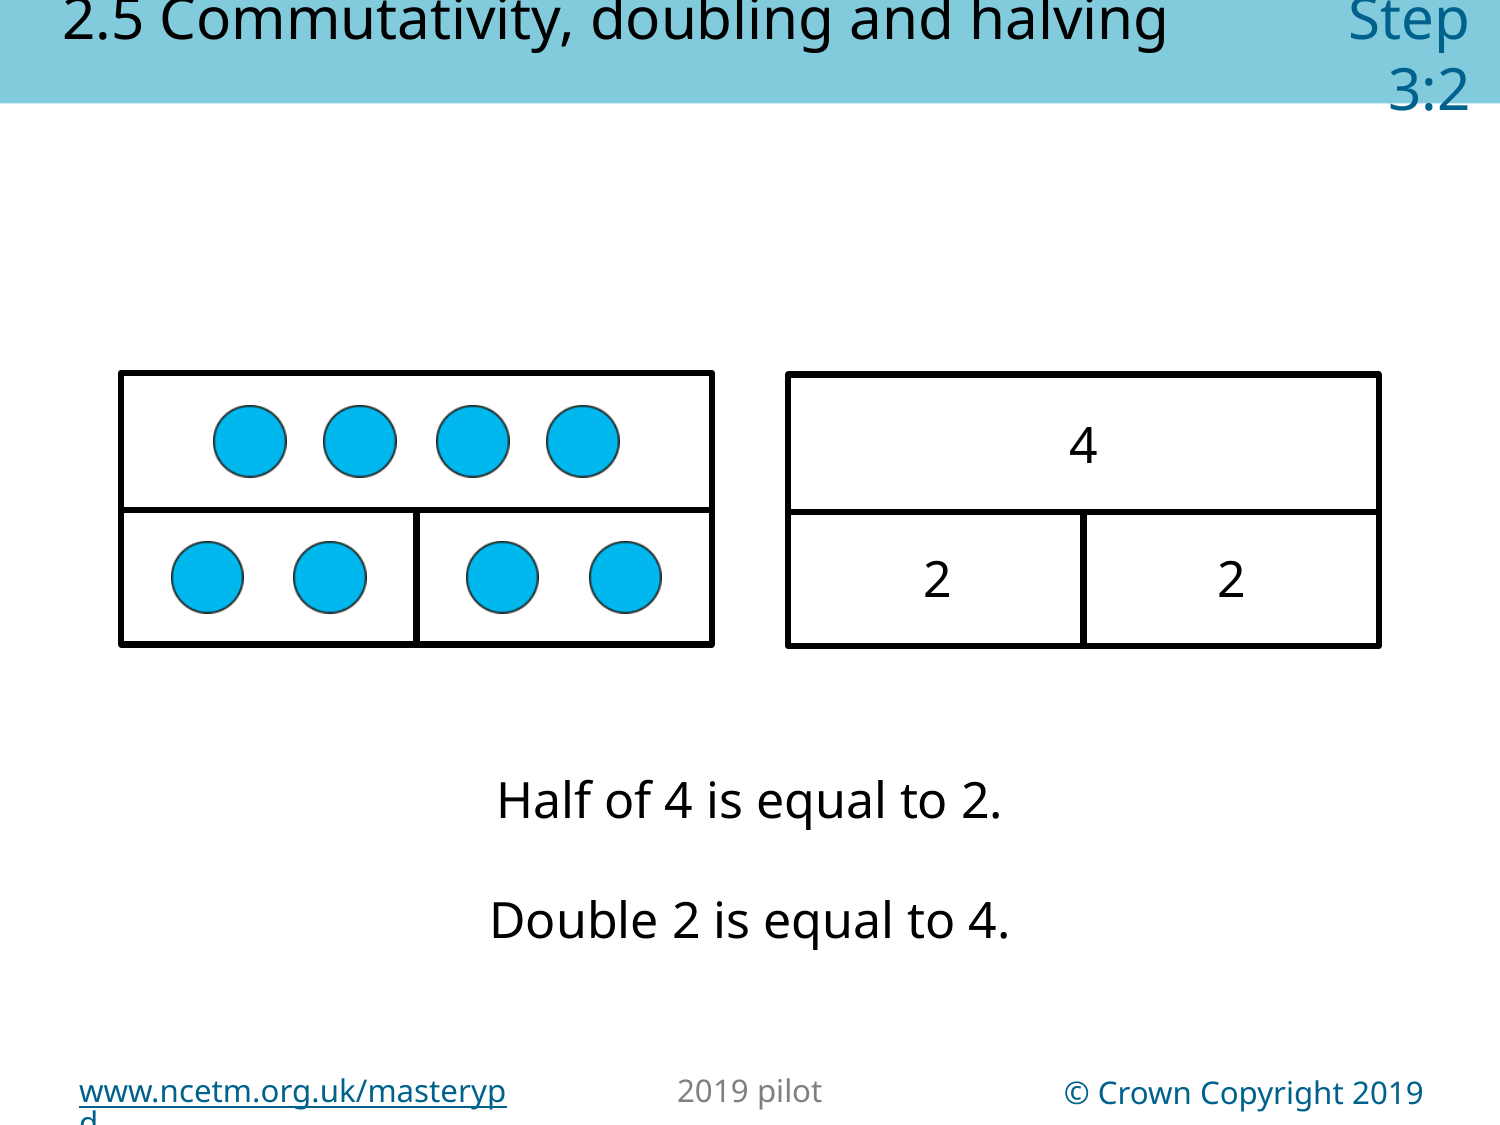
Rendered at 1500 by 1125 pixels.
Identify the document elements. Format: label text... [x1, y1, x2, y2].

picture [213, 405, 287, 478]
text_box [787, 374, 1379, 647]
picture [436, 405, 510, 478]
text_box Half of 4 is equal to 2. [481, 760, 1019, 836]
picture [546, 405, 620, 478]
list 2.5 Commutativity, doubling and halving Step 3:2 [0, 0, 1500, 104]
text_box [171, 540, 662, 614]
picture [323, 405, 397, 478]
text_box Double 2 is equal to 4. [474, 880, 1026, 956]
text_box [120, 372, 712, 645]
